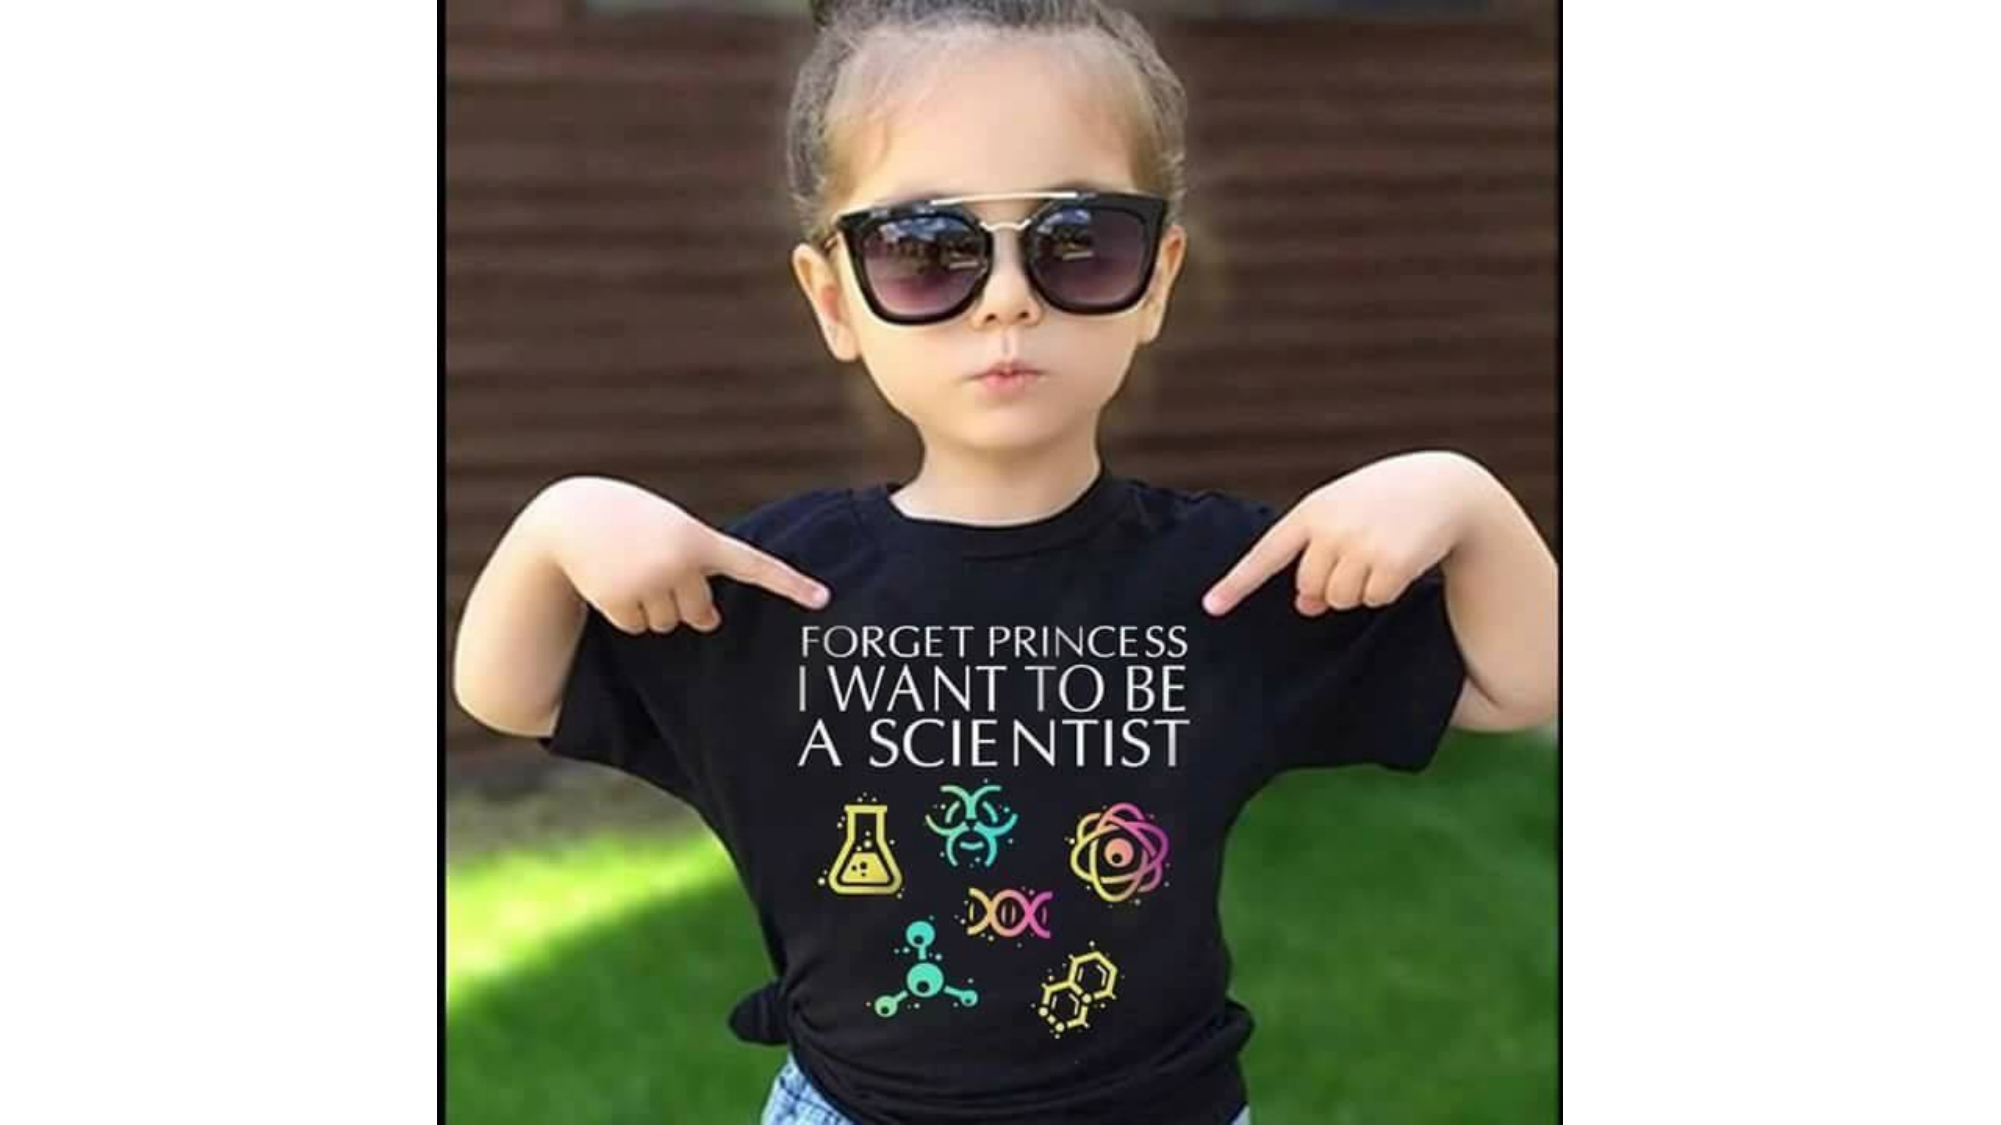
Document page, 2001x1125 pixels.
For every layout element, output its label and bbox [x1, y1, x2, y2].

picture [437, 0, 1563, 1125]
